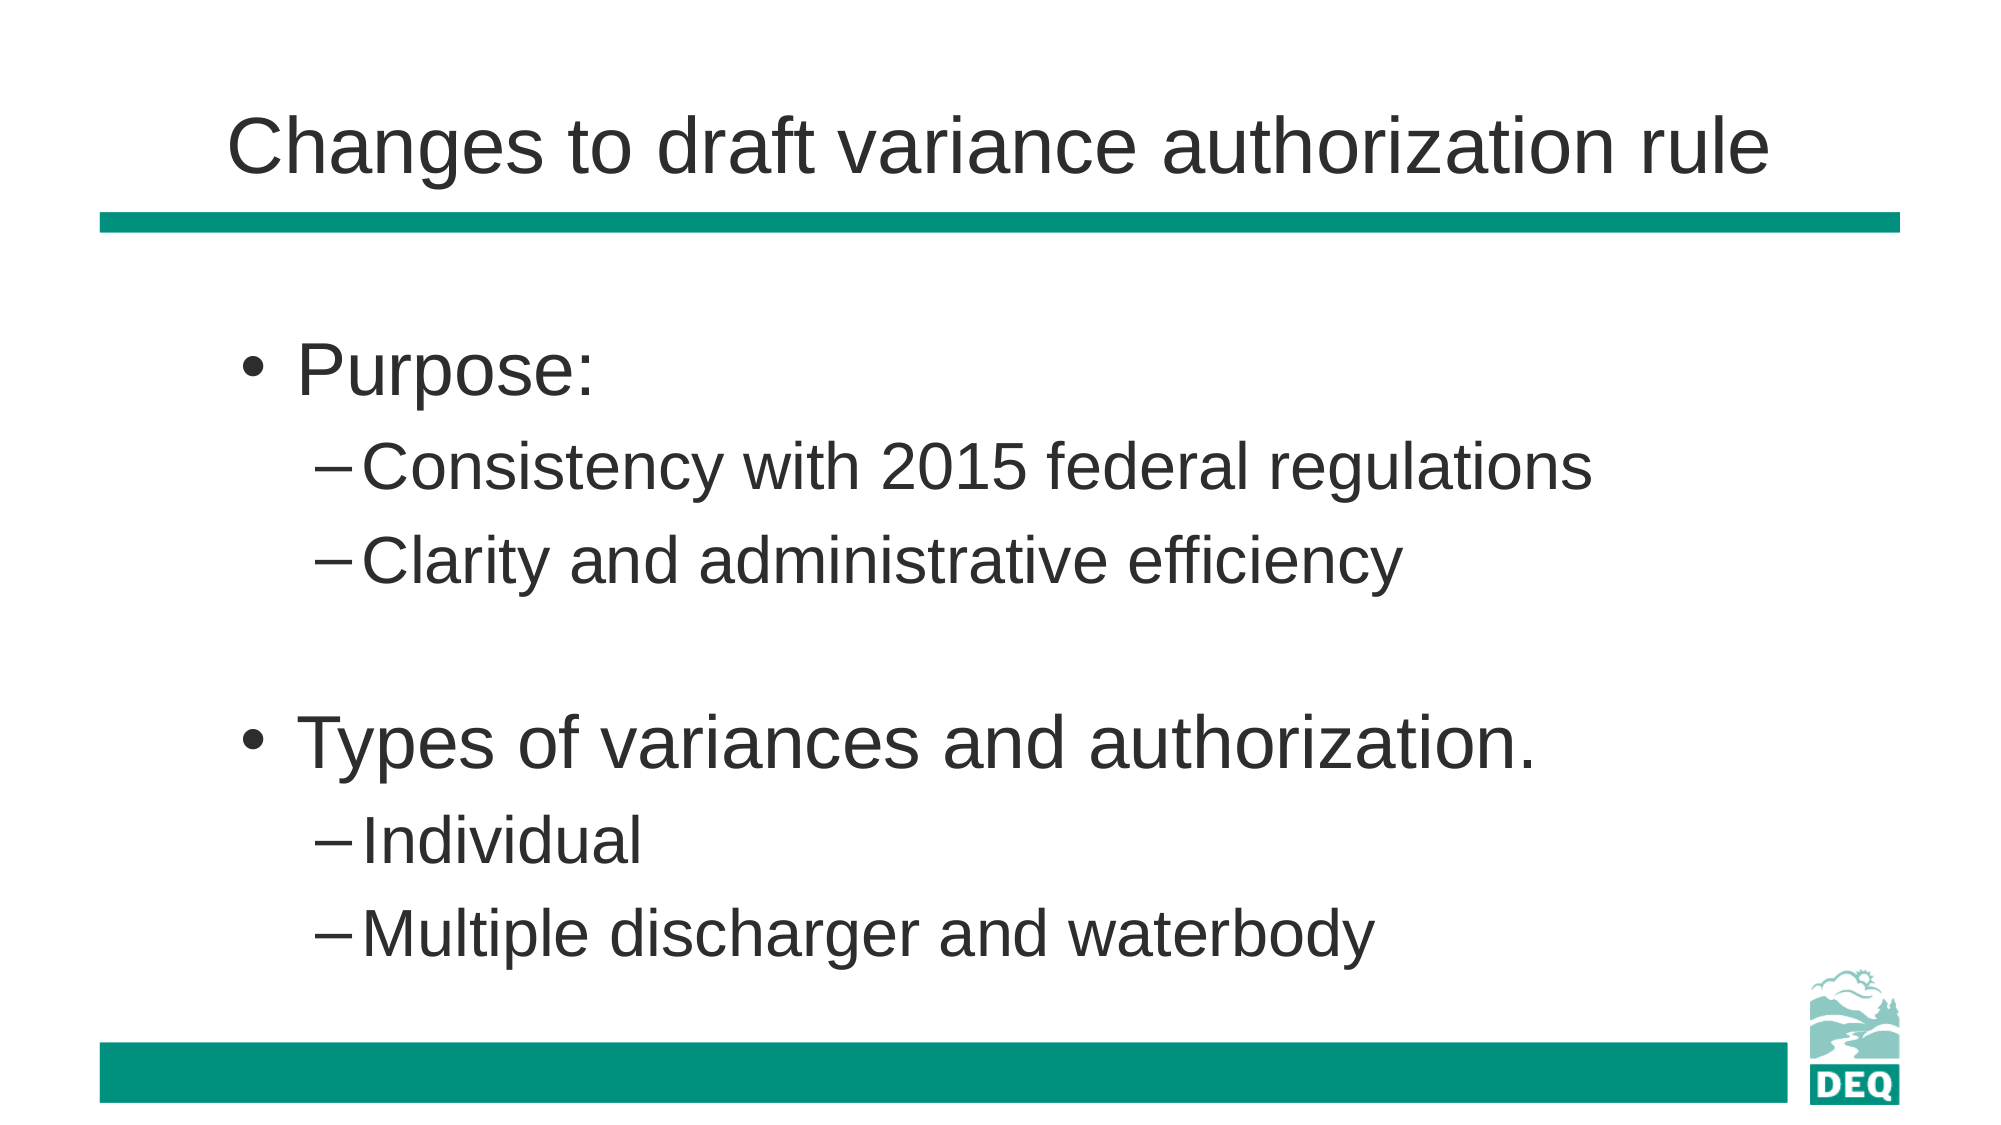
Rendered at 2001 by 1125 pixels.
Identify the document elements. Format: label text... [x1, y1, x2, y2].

title Changes to draft variance authorization rule [99, 50, 1900, 233]
picture [1810, 968, 1900, 1105]
list Purpose: Consistency with 2015 federal regulations Clarity and administrative efficiency Types of variances and authorization. Individual Multiple discharger and waterbody [225, 312, 1775, 988]
